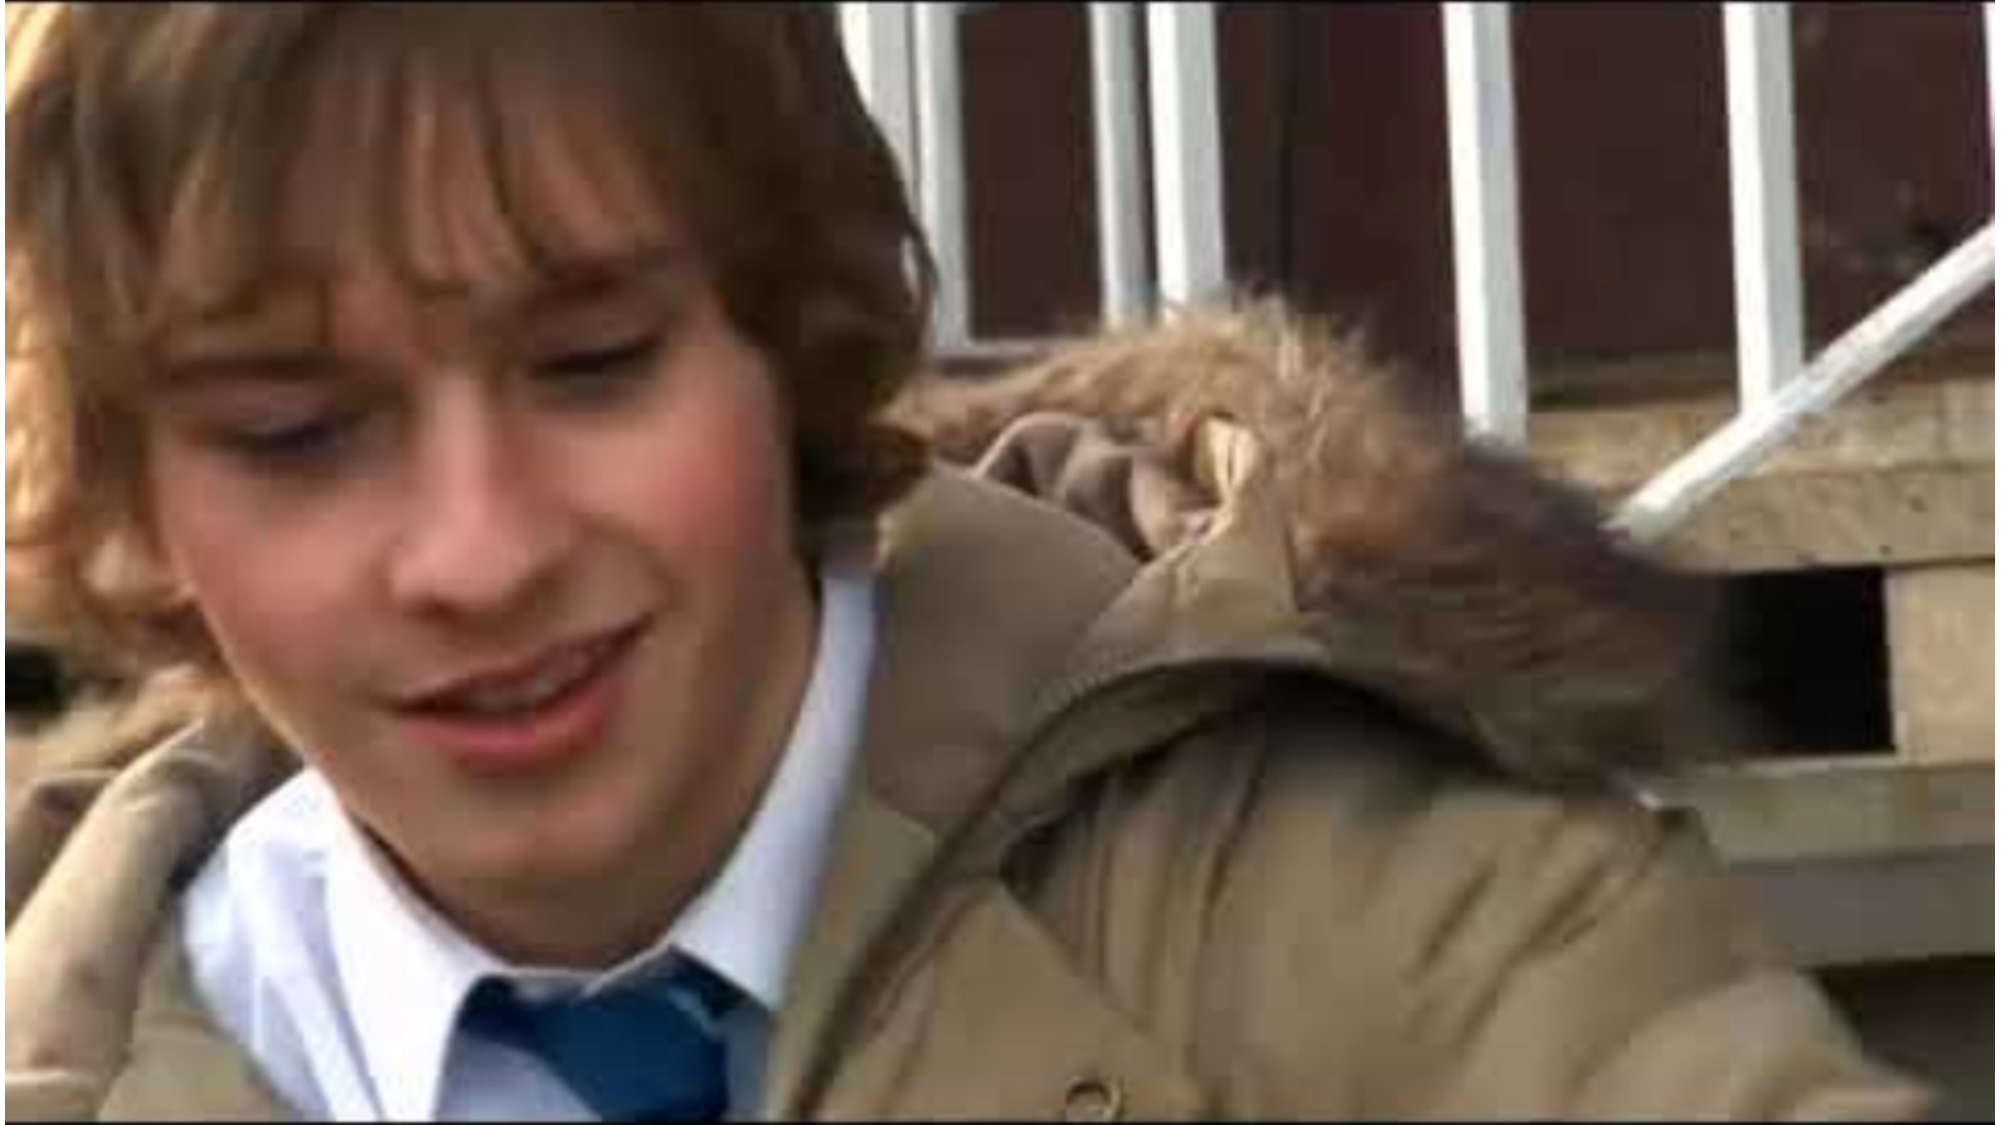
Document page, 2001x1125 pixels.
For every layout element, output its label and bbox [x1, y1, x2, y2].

text_box [4, 0, 1996, 1125]
